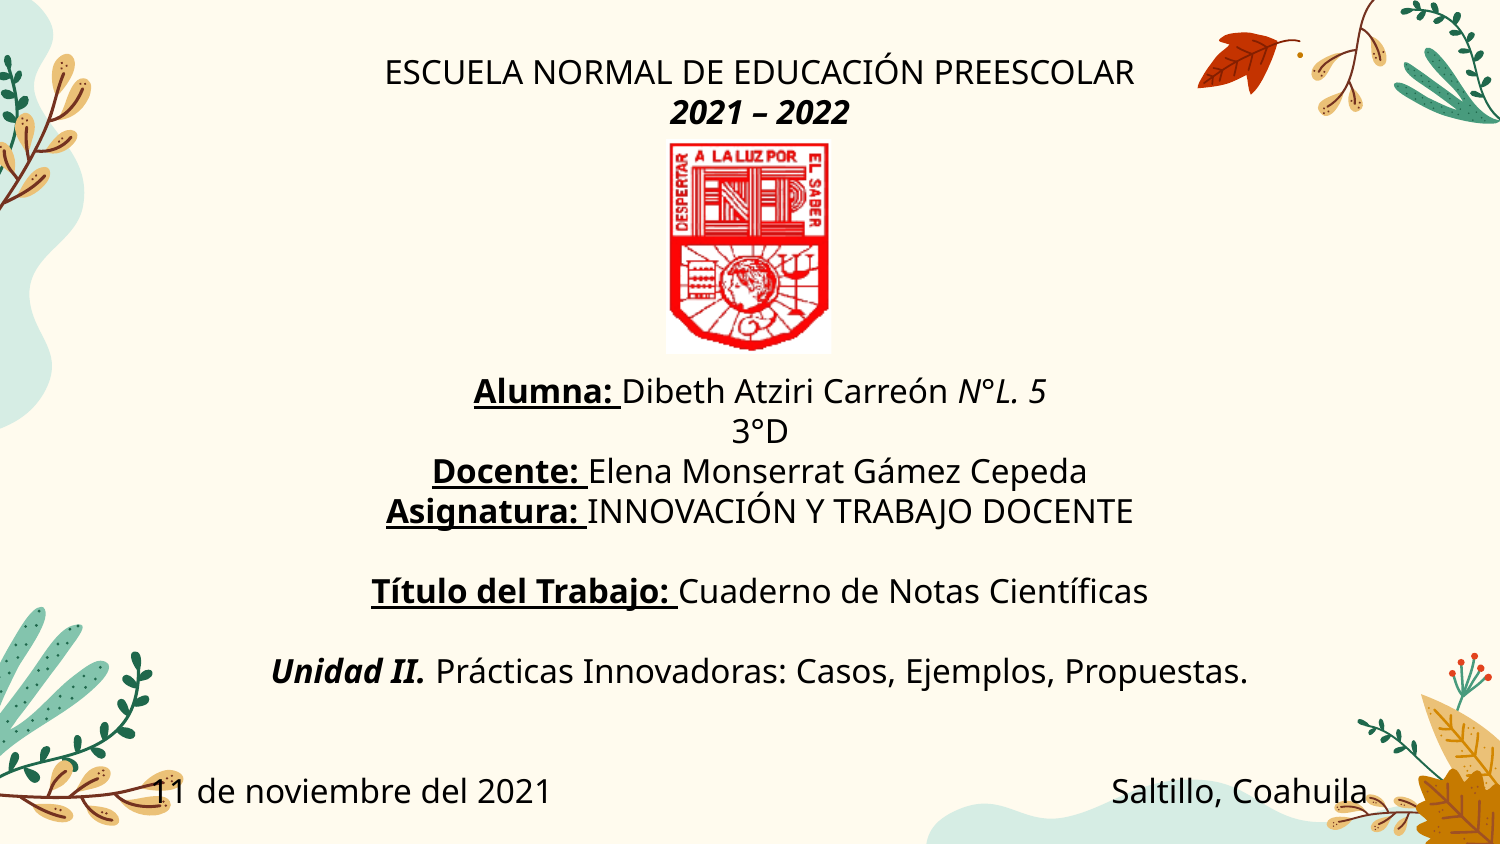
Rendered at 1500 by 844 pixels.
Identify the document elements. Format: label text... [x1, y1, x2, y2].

subtitle ESCUELA NORMAL DE EDUCACIÓN PREESCOLAR 2021 – 2022 Alumna: Dibeth Atziri Carreón N°L. 5 3°D Docente: Elena Monserrat Gámez Cepeda Asignatura: INNOVACIÓN Y TRABAJO DOCENTE Título del Trabajo: Cuaderno de Notas Científicas Unidad II. Prácticas Innovadoras: Casos, Ejemplos, Propuestas. 11 de noviembre del 2021 Saltillo, Coahuila [88, 36, 1410, 768]
picture [665, 139, 832, 354]
